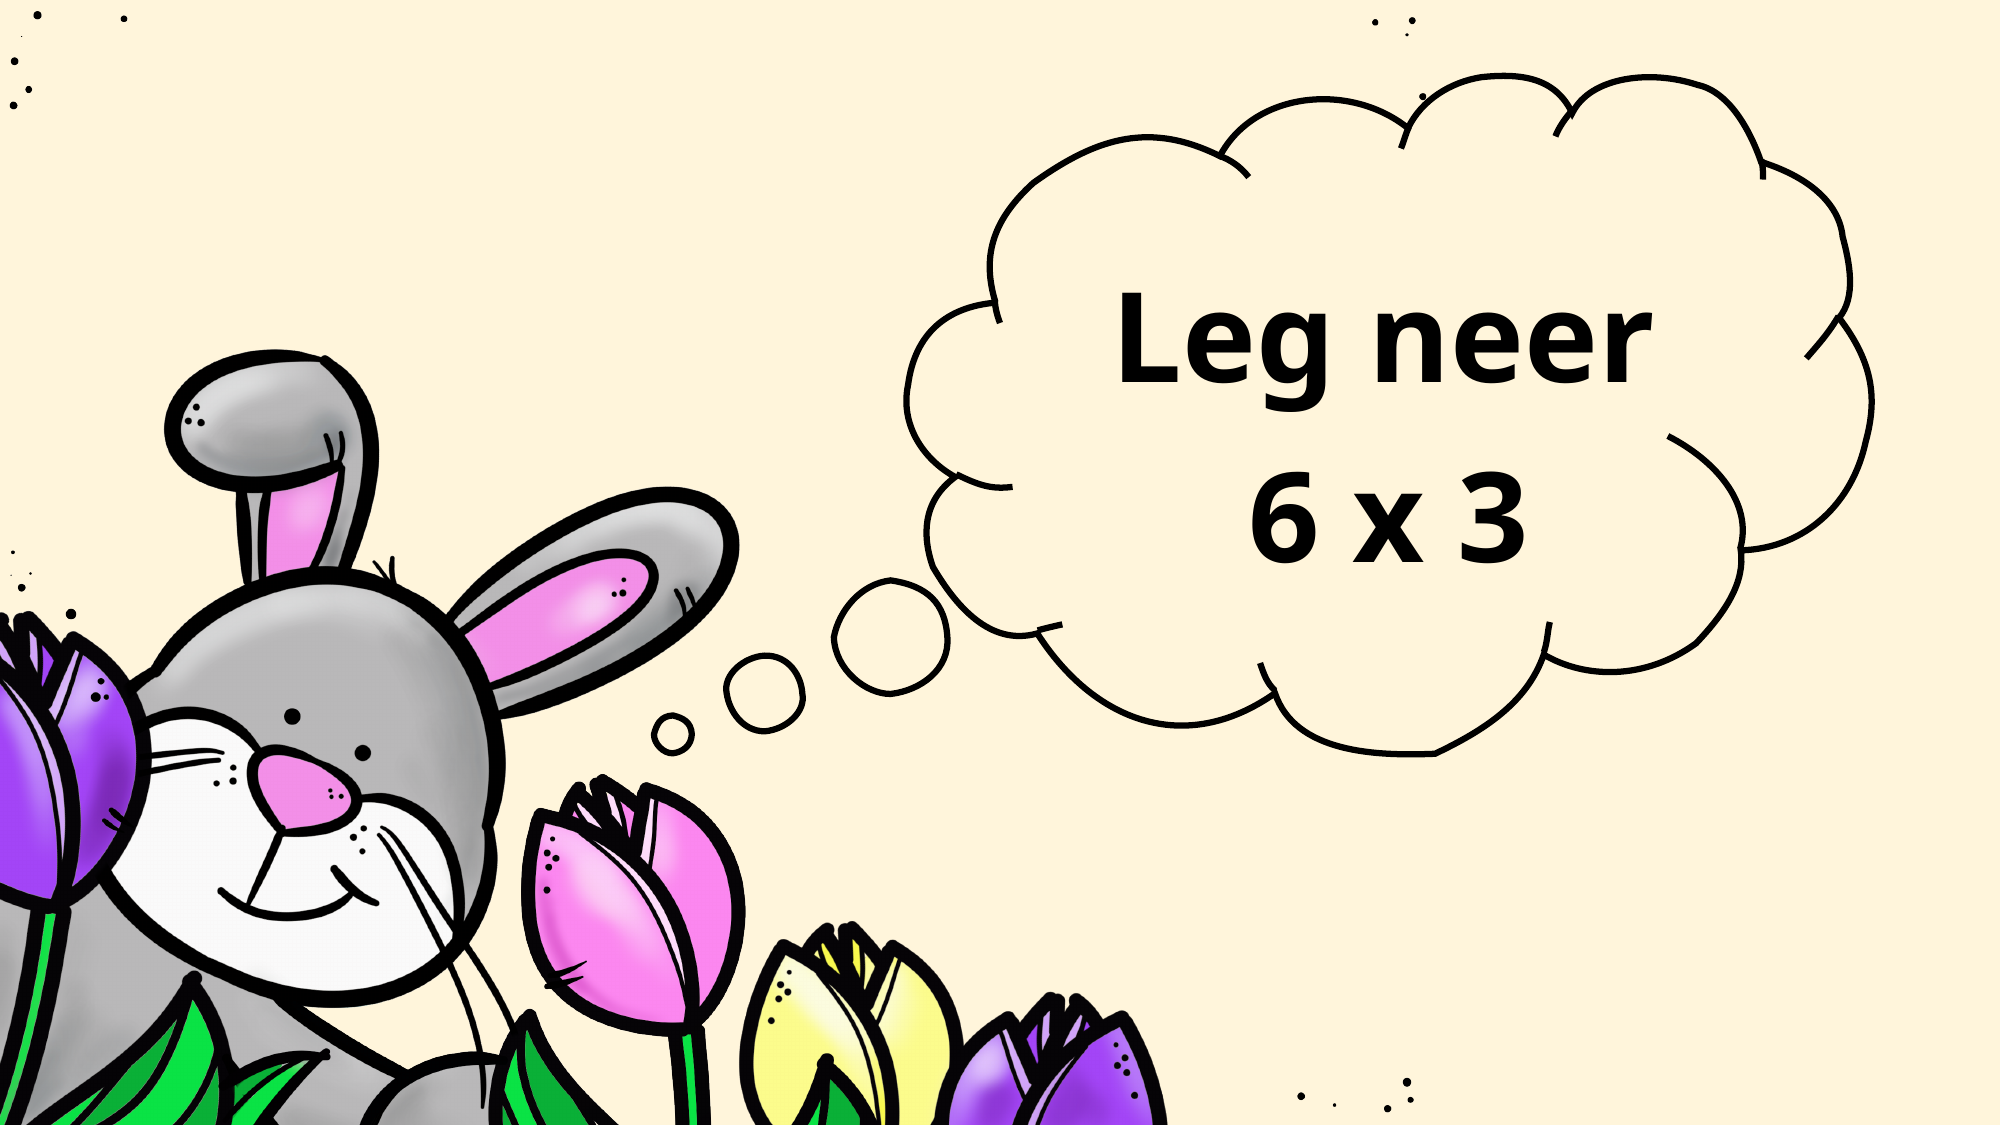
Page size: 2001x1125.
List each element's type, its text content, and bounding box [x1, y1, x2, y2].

text_box [1456, 74, 1852, 315]
picture [0, 0, 1456, 1125]
text_box [1843, 321, 1873, 497]
title Leg neer 6 x 3 [1456, 232, 1843, 598]
text_box [1456, 598, 1732, 745]
